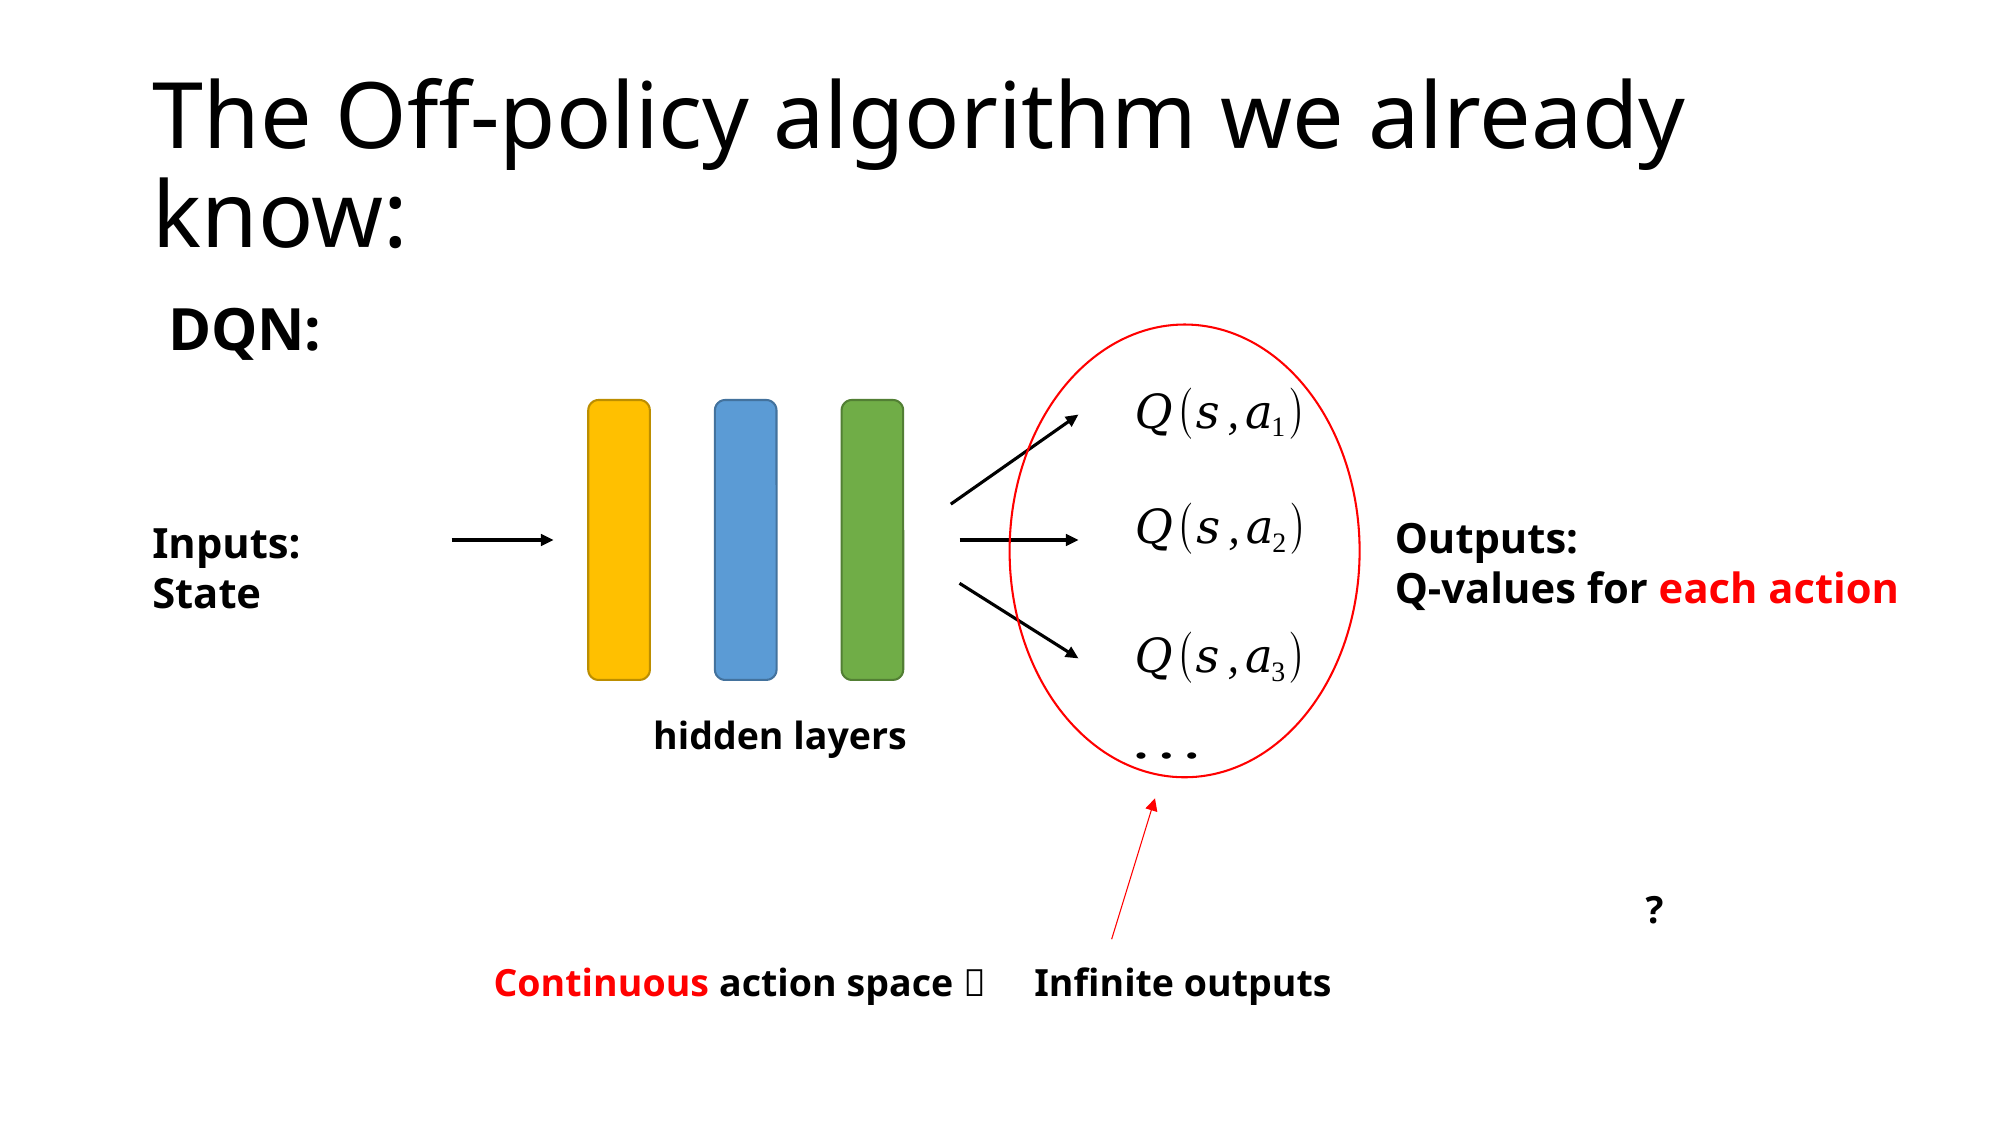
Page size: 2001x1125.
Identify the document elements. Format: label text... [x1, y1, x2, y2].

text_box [1111, 798, 1155, 940]
title The Off-policy algorithm we already know: [137, 59, 1863, 278]
text_box [713, 398, 778, 681]
text_box DQN: [153, 284, 337, 370]
text_box [1008, 323, 1361, 779]
text_box hidden layers [638, 704, 922, 765]
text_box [950, 414, 1079, 505]
text_box Continuous action space  Infinite outputs [478, 951, 1386, 1012]
text_box [840, 398, 905, 681]
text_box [959, 583, 1079, 659]
text_box Outputs: Q-values for each action [1379, 504, 1924, 619]
text_box [587, 398, 651, 681]
text_box Inputs: State [137, 509, 457, 625]
